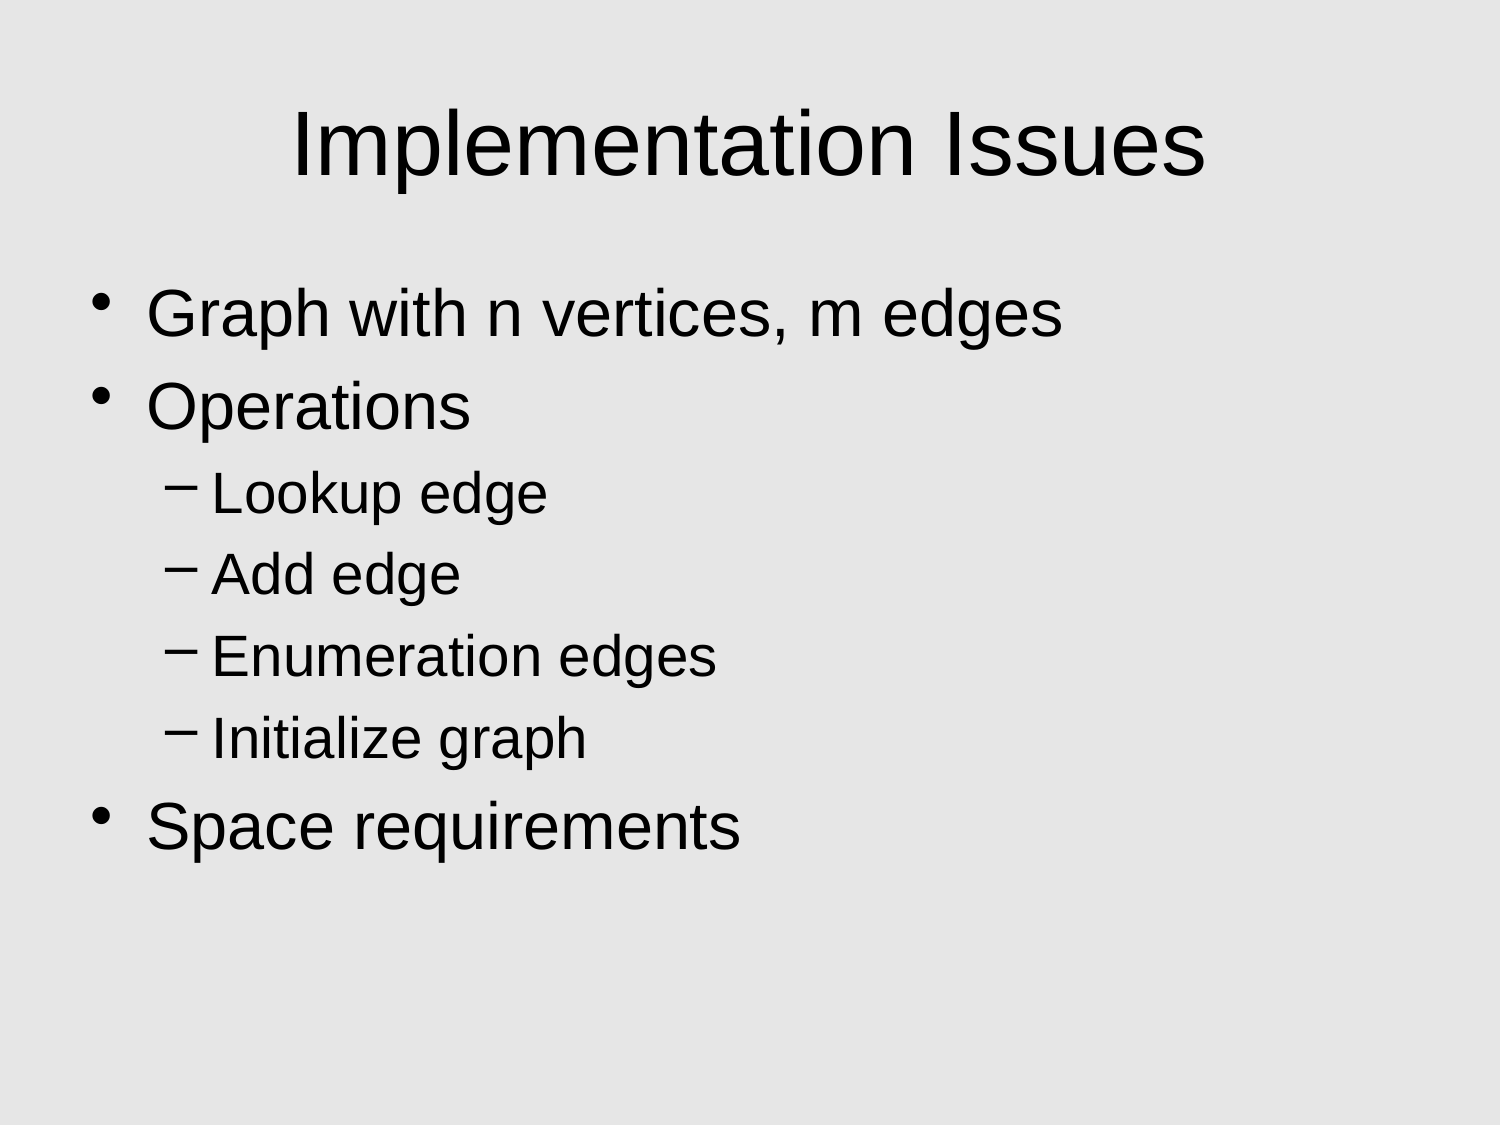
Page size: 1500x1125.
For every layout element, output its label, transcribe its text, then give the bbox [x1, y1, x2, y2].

list Graph with n vertices, m edges Operations Lookup edge Add edge Enumeration edges Initialize graph Space requirements [75, 262, 1425, 1005]
title Implementation Issues [75, 45, 1425, 233]
